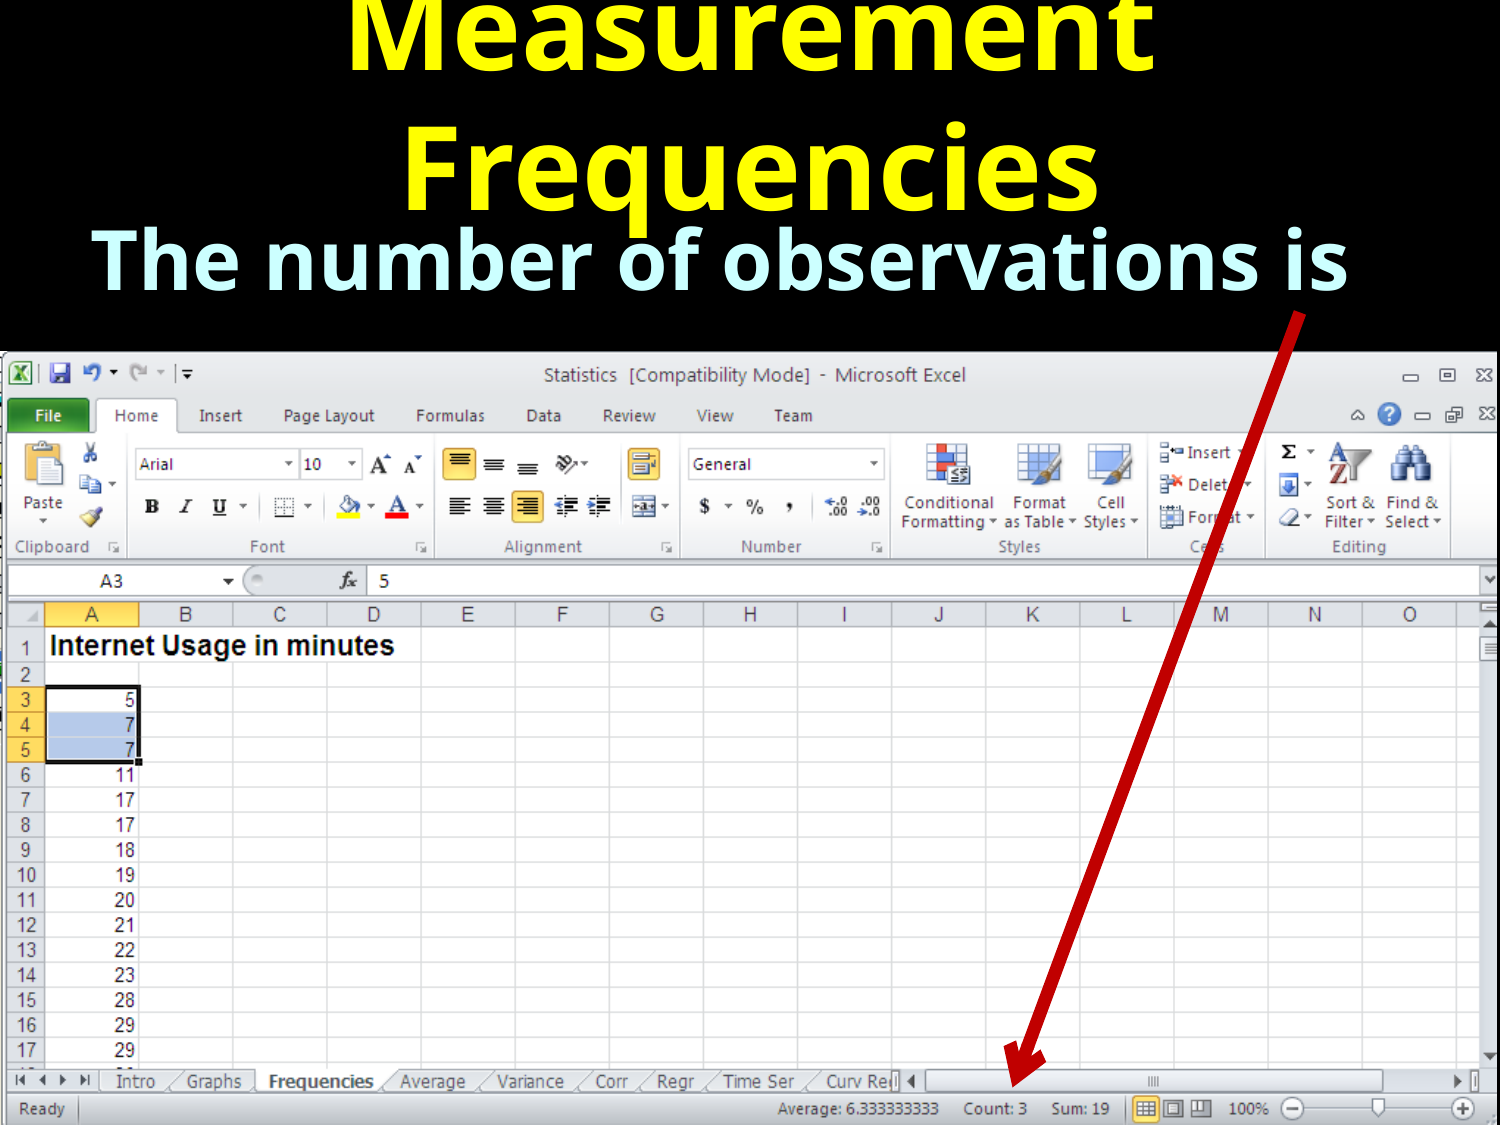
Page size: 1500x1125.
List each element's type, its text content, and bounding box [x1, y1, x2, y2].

title Measurement Frequencies [0, 0, 1500, 188]
list The number of observations is [75, 200, 1425, 349]
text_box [1012, 312, 1301, 1088]
picture [0, 351, 1498, 1125]
